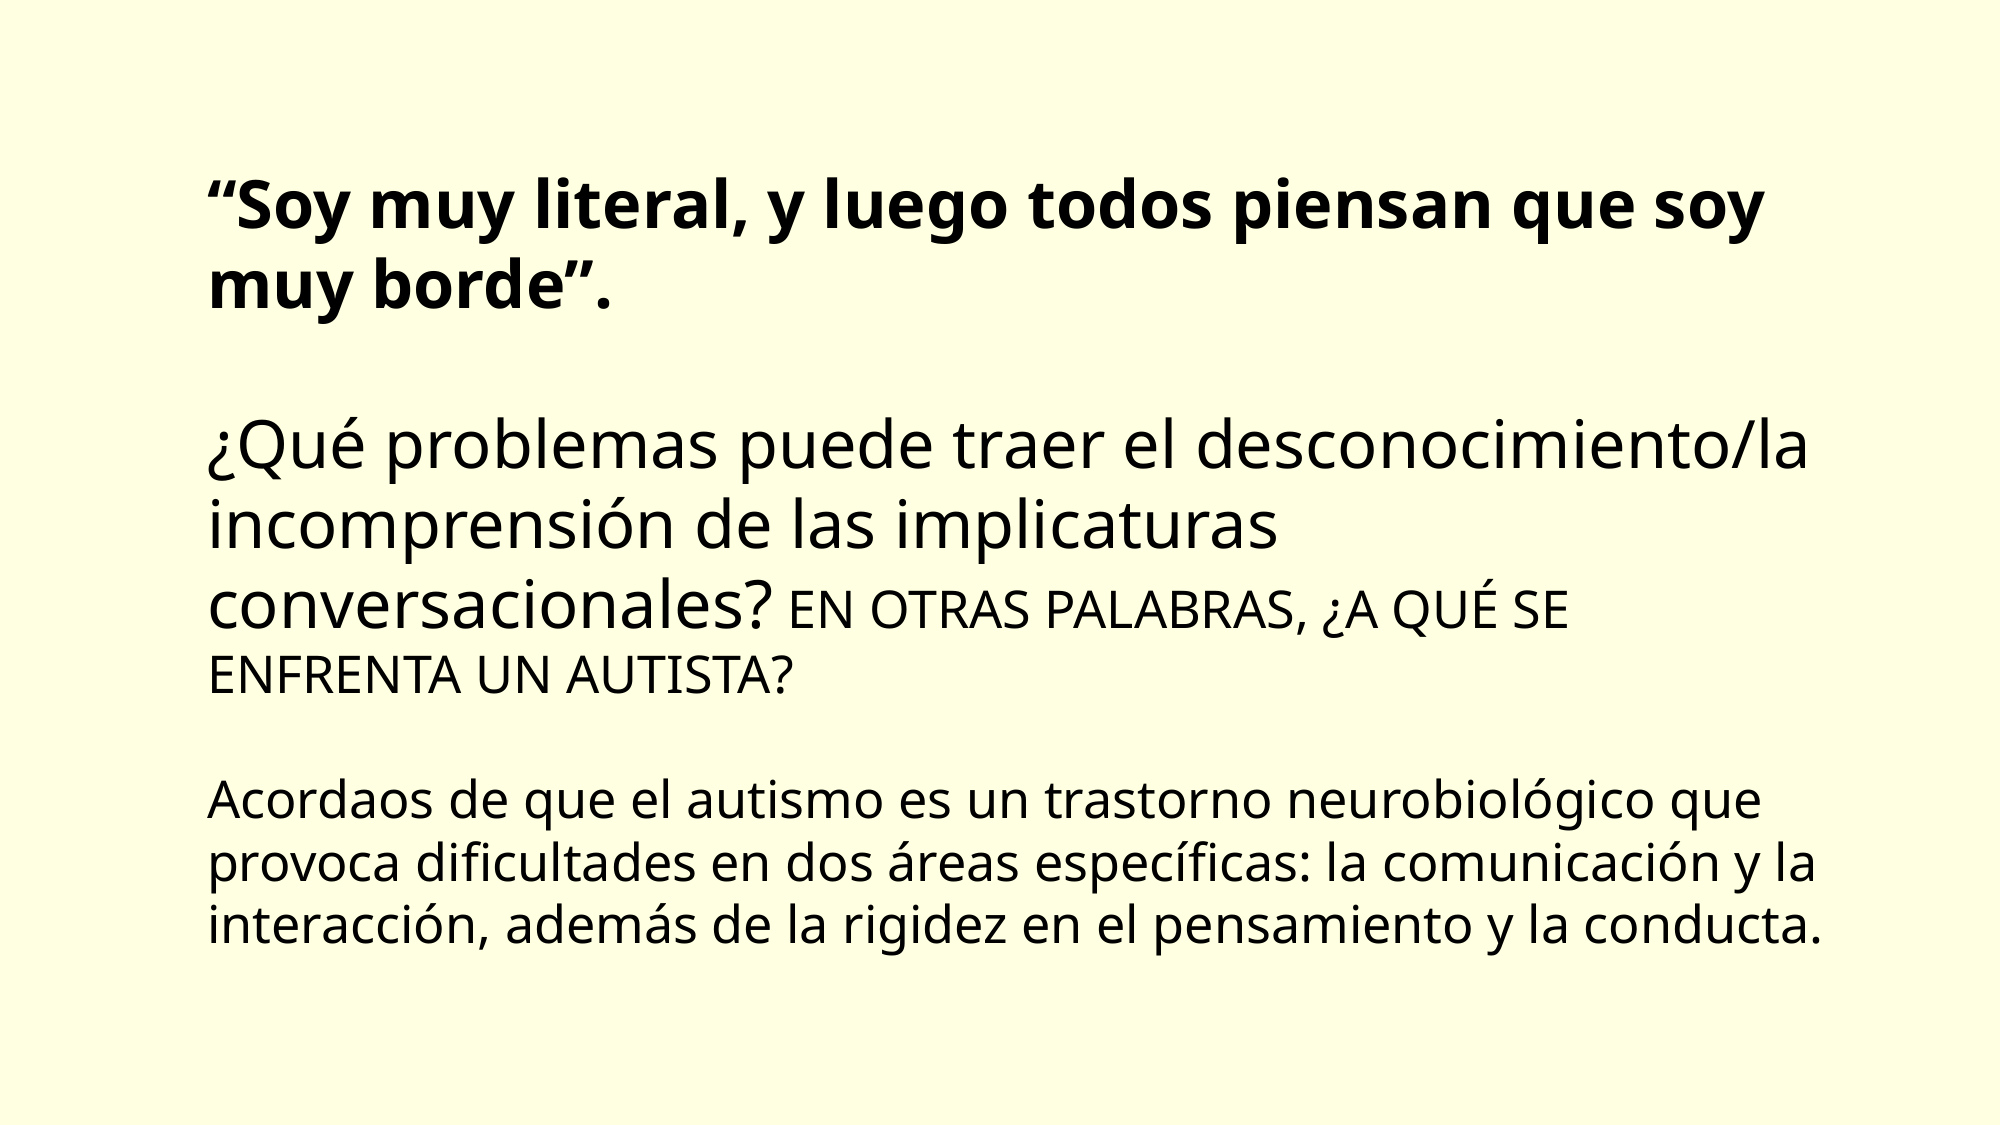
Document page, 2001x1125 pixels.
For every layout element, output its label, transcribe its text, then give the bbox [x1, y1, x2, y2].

text_box “Soy muy literal, y luego todos piensan que soy muy borde”. ¿Qué problemas puede traer el desconocimiento/la incomprensión de las implicaturas conversacionales? EN OTRAS PALABRAS, ¿A QUÉ SE ENFRENTA UN AUTISTA? Acordaos de que el autismo es un trastorno neurobiológico que provoca dificultades en dos áreas específicas: la comunicación y la interacción, además de la rigidez en el pensamiento y la conducta. [192, 154, 1841, 962]
